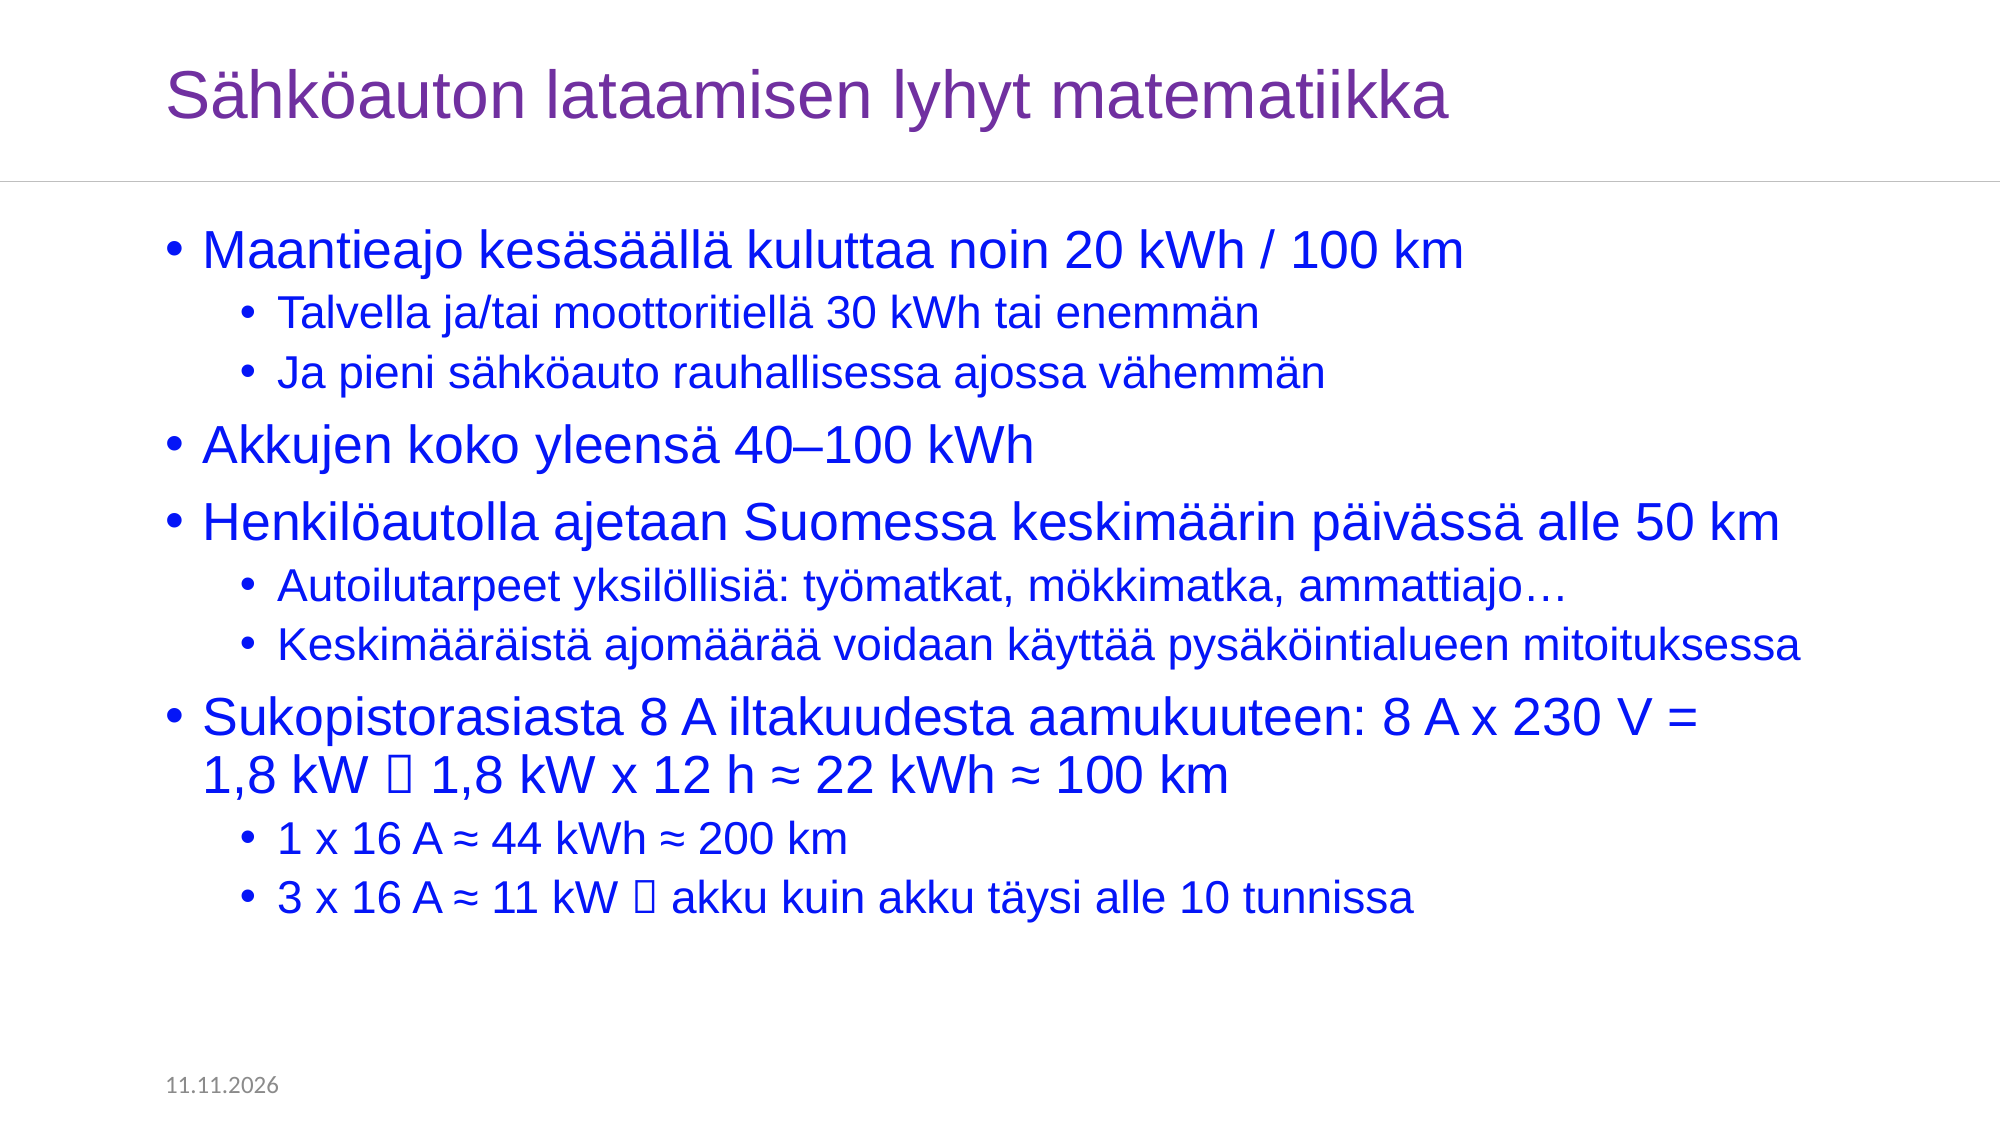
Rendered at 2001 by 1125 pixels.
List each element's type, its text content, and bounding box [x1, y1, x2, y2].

title Sähköauton lataamisen lyhyt matematiikka [150, 22, 1538, 172]
list Maantieajo kesäsäällä kuluttaa noin 20 kWh / 100 km Talvella ja/tai moottoritiellä 30 kWh tai enemmän Ja pieni sähköauto rauhallisessa ajossa vähemmän Akkujen koko yleensä 40–100 kWh Henkilöautolla ajetaan Suomessa keskimäärin päivässä alle 50 km Autoilutarpeet yksilöllisiä: työmatkat, mökkimatka, ammattiajo… Keskimääräistä ajomäärää voidaan käyttää pysäköintialueen mitoituksessa Sukopistorasiasta 8 A iltakuudesta aamukuuteen: 8 A x 230 V = 1,8 kW  1,8 kW x 12 h ≈ 22 kWh ≈ 100 km 1 x 16 A ≈ 44 kWh ≈ 200 km 3 x 16 A ≈ 11 kW  akku kuin akku täysi alle 10 tunnissa [150, 214, 1826, 1012]
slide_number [150, 1063, 338, 1103]
